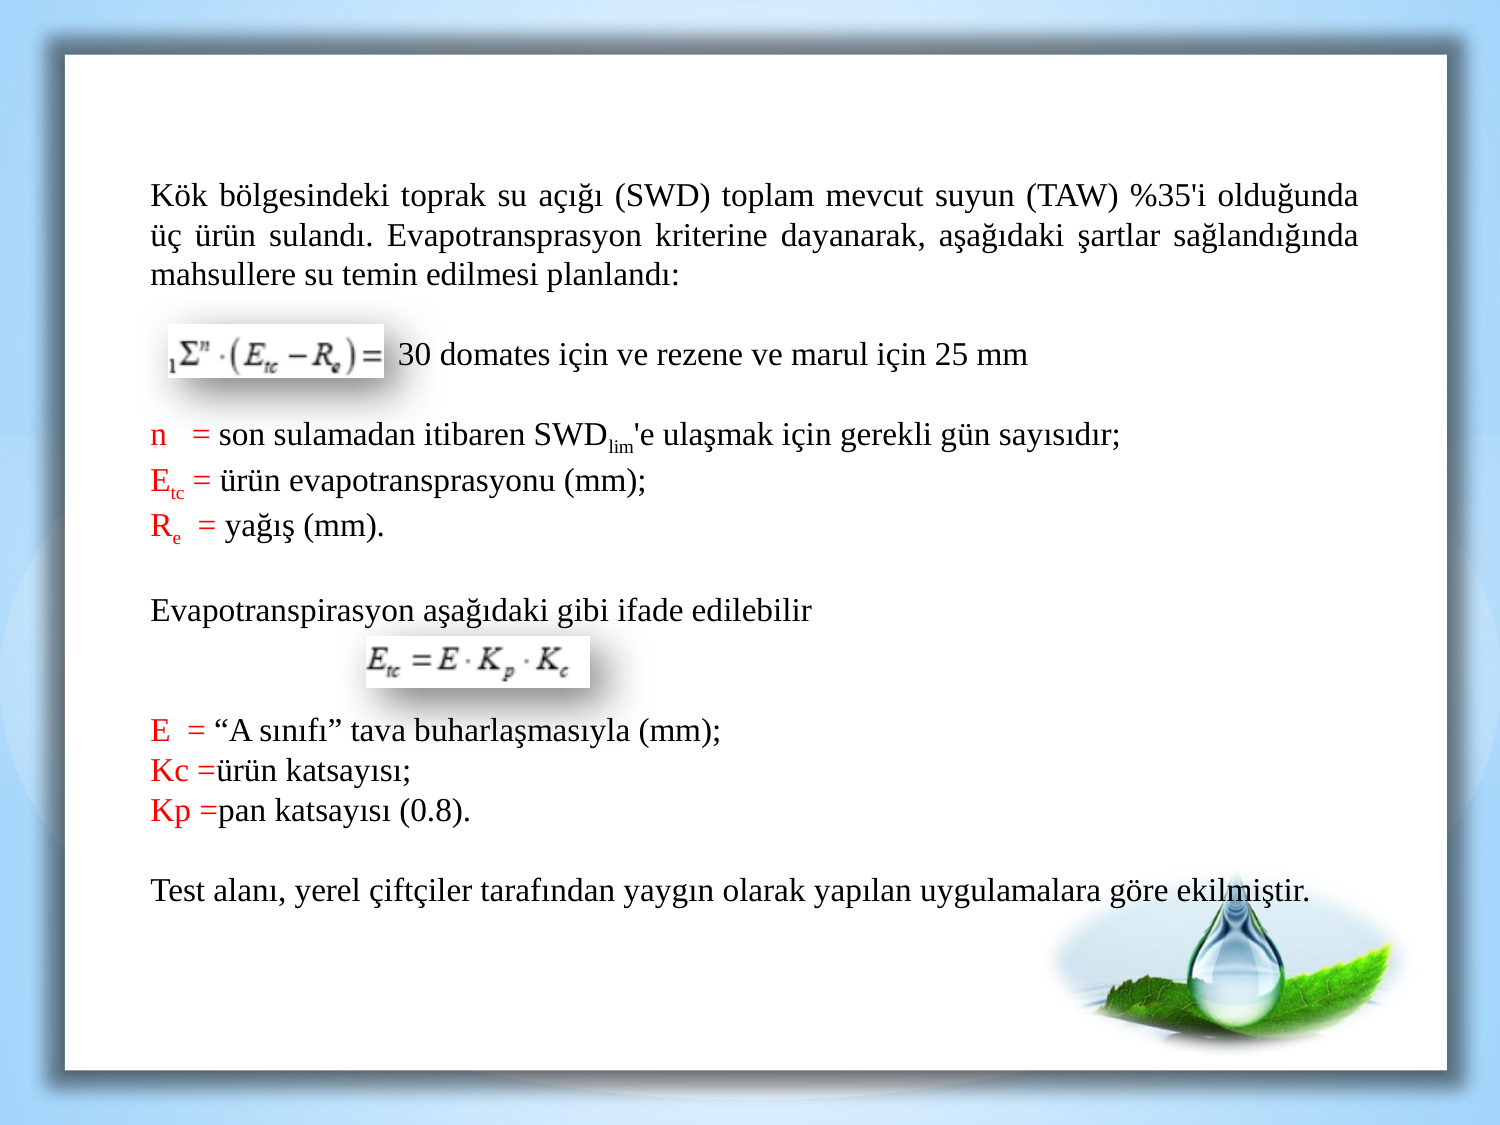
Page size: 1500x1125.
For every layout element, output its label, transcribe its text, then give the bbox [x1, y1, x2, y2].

picture [365, 636, 590, 689]
text_box Kök bölgesindeki toprak su açığı (SWD) toplam mevcut suyun (TAW) %35'i olduğunda üç ürün sulandı. Evapotransprasyon kriterine dayanarak, aşağıdaki şartlar sağlandığında mahsullere su temin edilmesi planlandı: 30 domates için ve rezene ve marul için 25 mm n = son sulamadan itibaren SWDlim'e ulaşmak için gerekli gün sayısıdır; Etc = ürün evapotransprasyonu (mm); Re = yağış (mm). Evapotranspirasyon aşağıdaki gibi ifade edilebilir E = “A sınıfı” tava buharlaşmasıyla (mm); Kc =ürün katsayısı; Kp =pan katsayısı (0.8). Test alanı, yerel çiftçiler tarafından yaygın olarak yapılan uygulamalara göre ekilmiştir. [135, 125, 1376, 956]
picture [168, 324, 385, 378]
text_box [64, 53, 1448, 1072]
picture [1032, 863, 1424, 1058]
